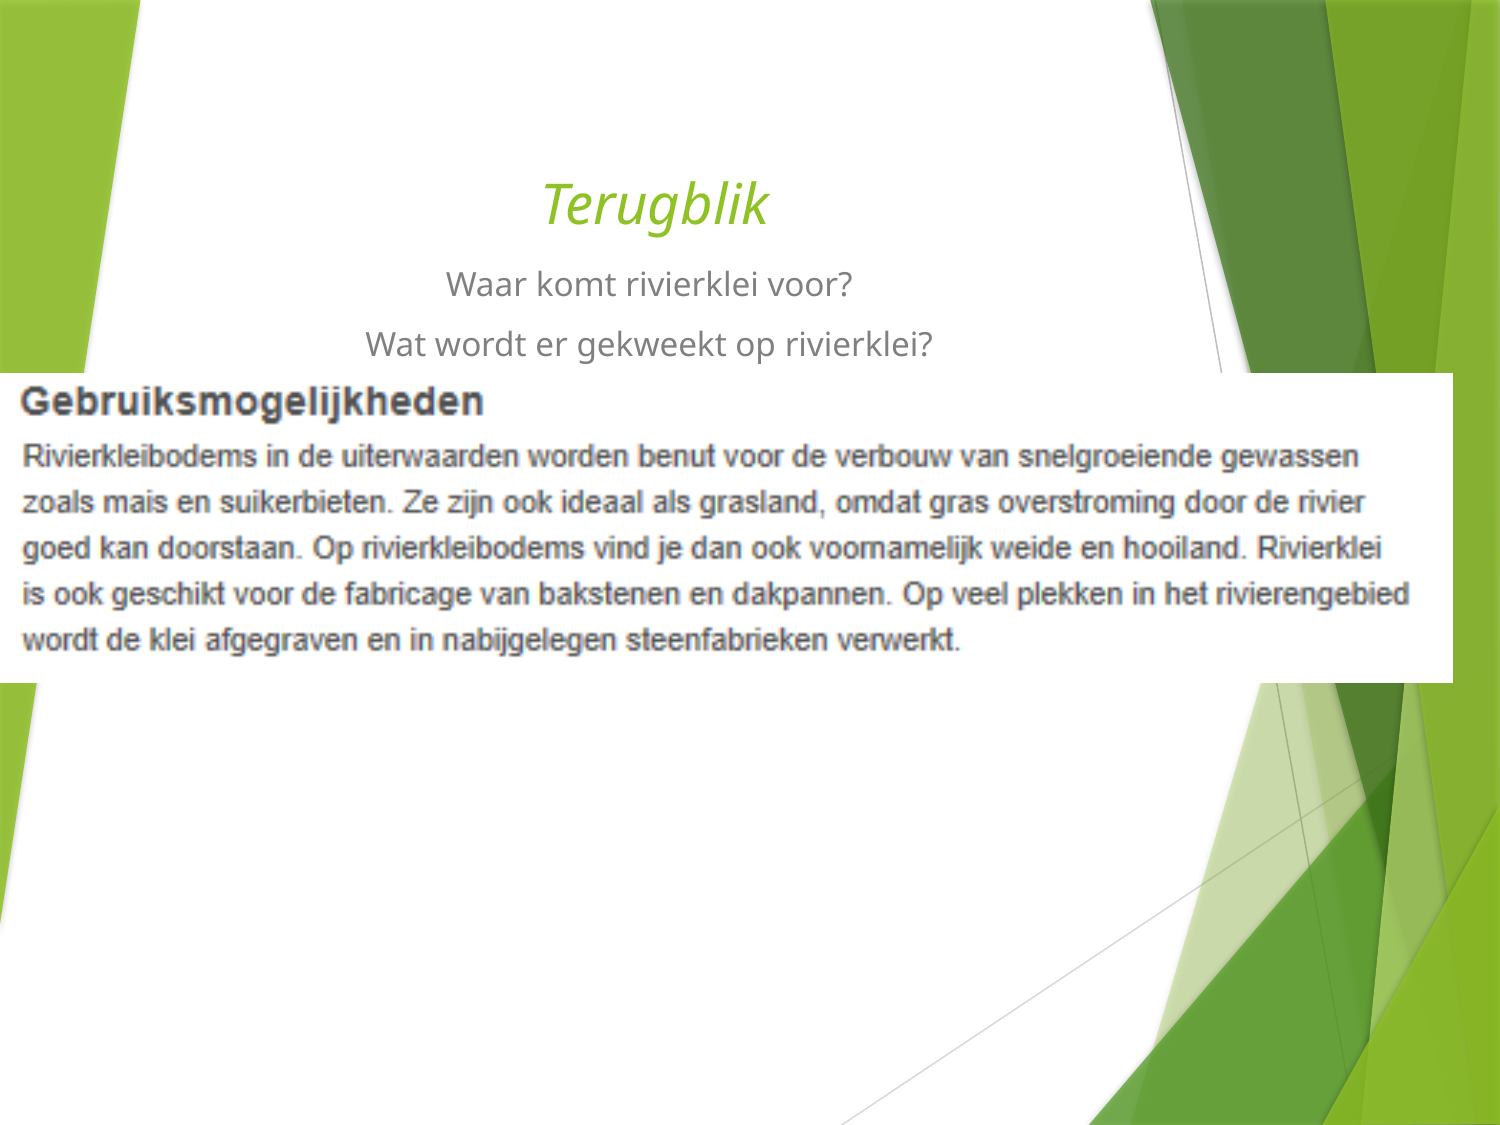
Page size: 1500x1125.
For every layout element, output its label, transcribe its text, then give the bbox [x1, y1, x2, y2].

picture [0, 372, 1453, 684]
subtitle Waar komt rivierklei voor? Wat wordt er gekweekt op rivierklei? [64, 255, 1235, 372]
title Terugblik [112, 101, 1199, 244]
subtitle Waar komt rivierklei voor? Wat wordt er gekweekt op rivierklei? [64, 693, 1235, 882]
